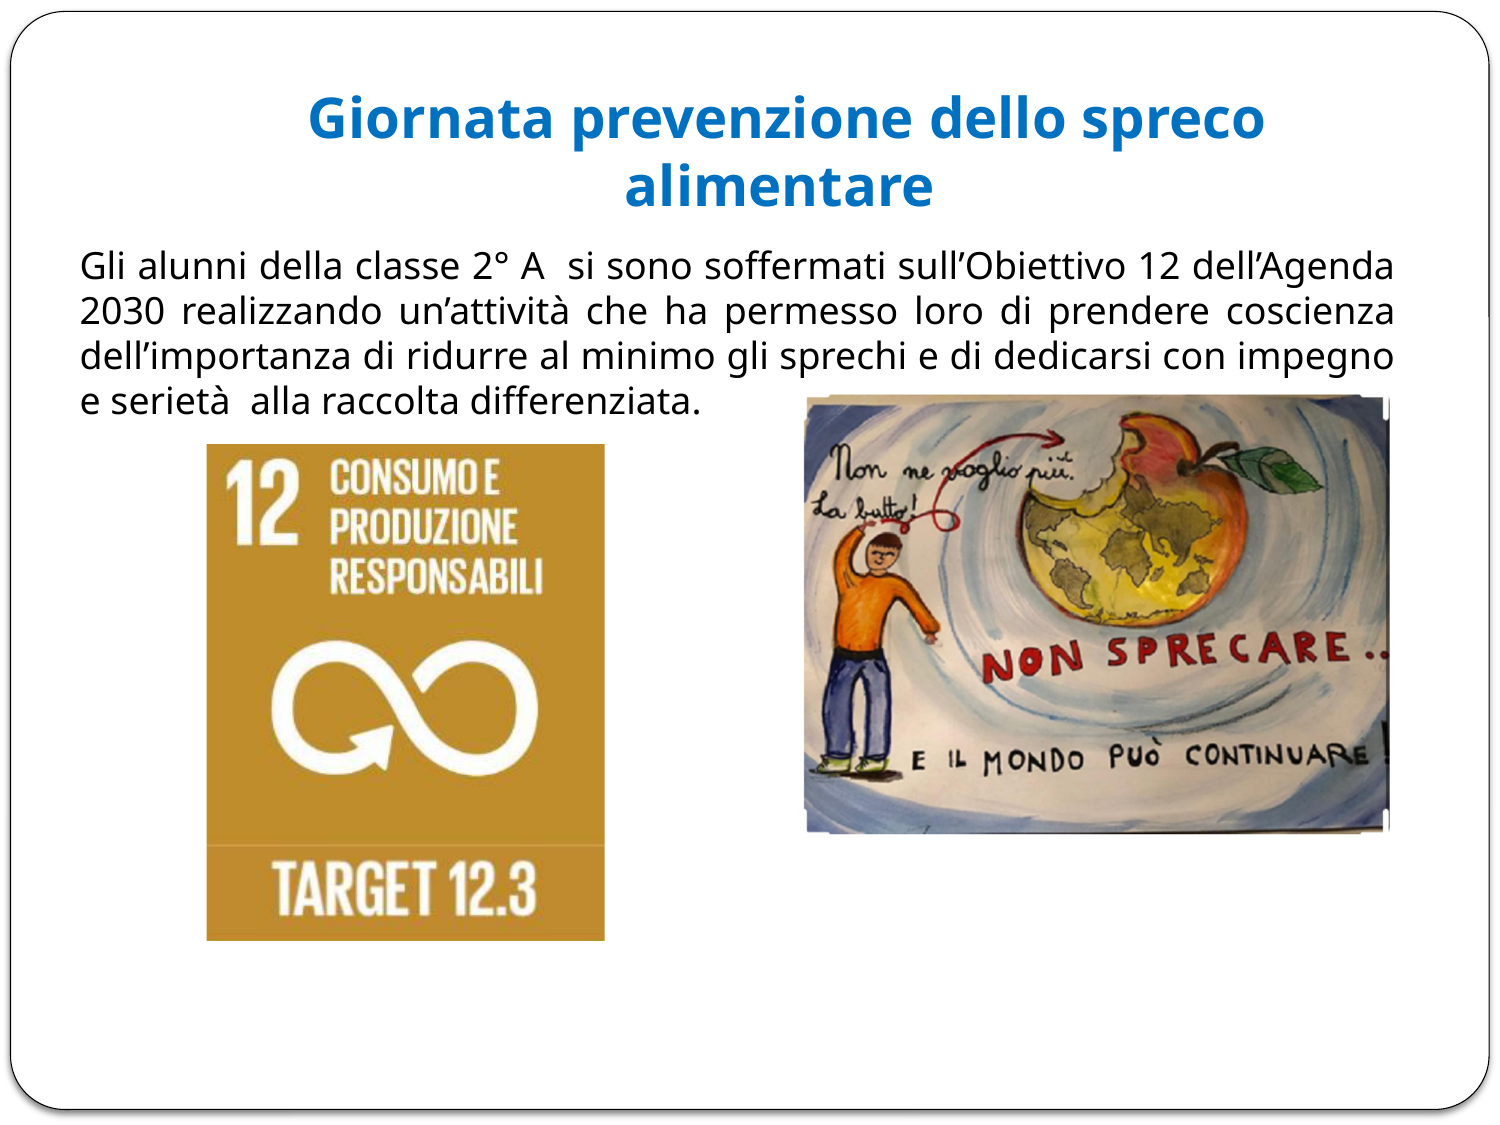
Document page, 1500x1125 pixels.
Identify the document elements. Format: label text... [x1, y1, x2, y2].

text_box Gli alunni della classe 2° A si sono soffermati sull’Obiettivo 12 dell’Agenda 2030 realizzando un’attività che ha permesso loro di prendere coscienza dell’importanza di ridurre al minimo gli sprechi e di dedicarsi con impegno e serietà alla raccolta differenziata. [64, 234, 1412, 429]
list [796, 385, 1398, 843]
title Giornata prevenzione dello spreco alimentare [150, 45, 1425, 233]
picture [206, 444, 605, 941]
